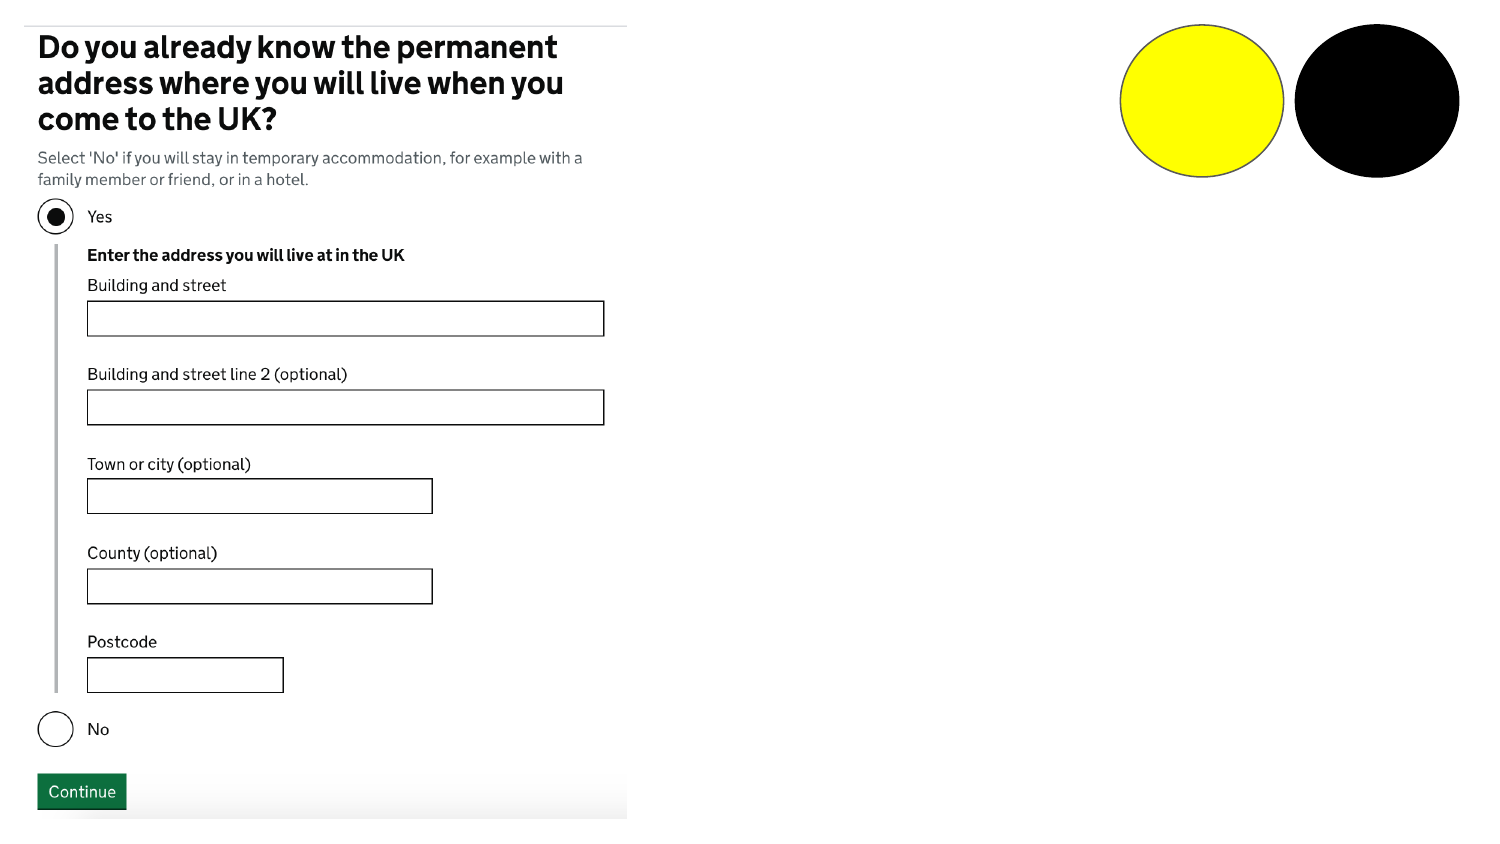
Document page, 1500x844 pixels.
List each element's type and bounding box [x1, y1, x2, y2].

text_box [1120, 24, 1284, 177]
picture [24, 24, 628, 819]
text_box [1295, 24, 1459, 177]
